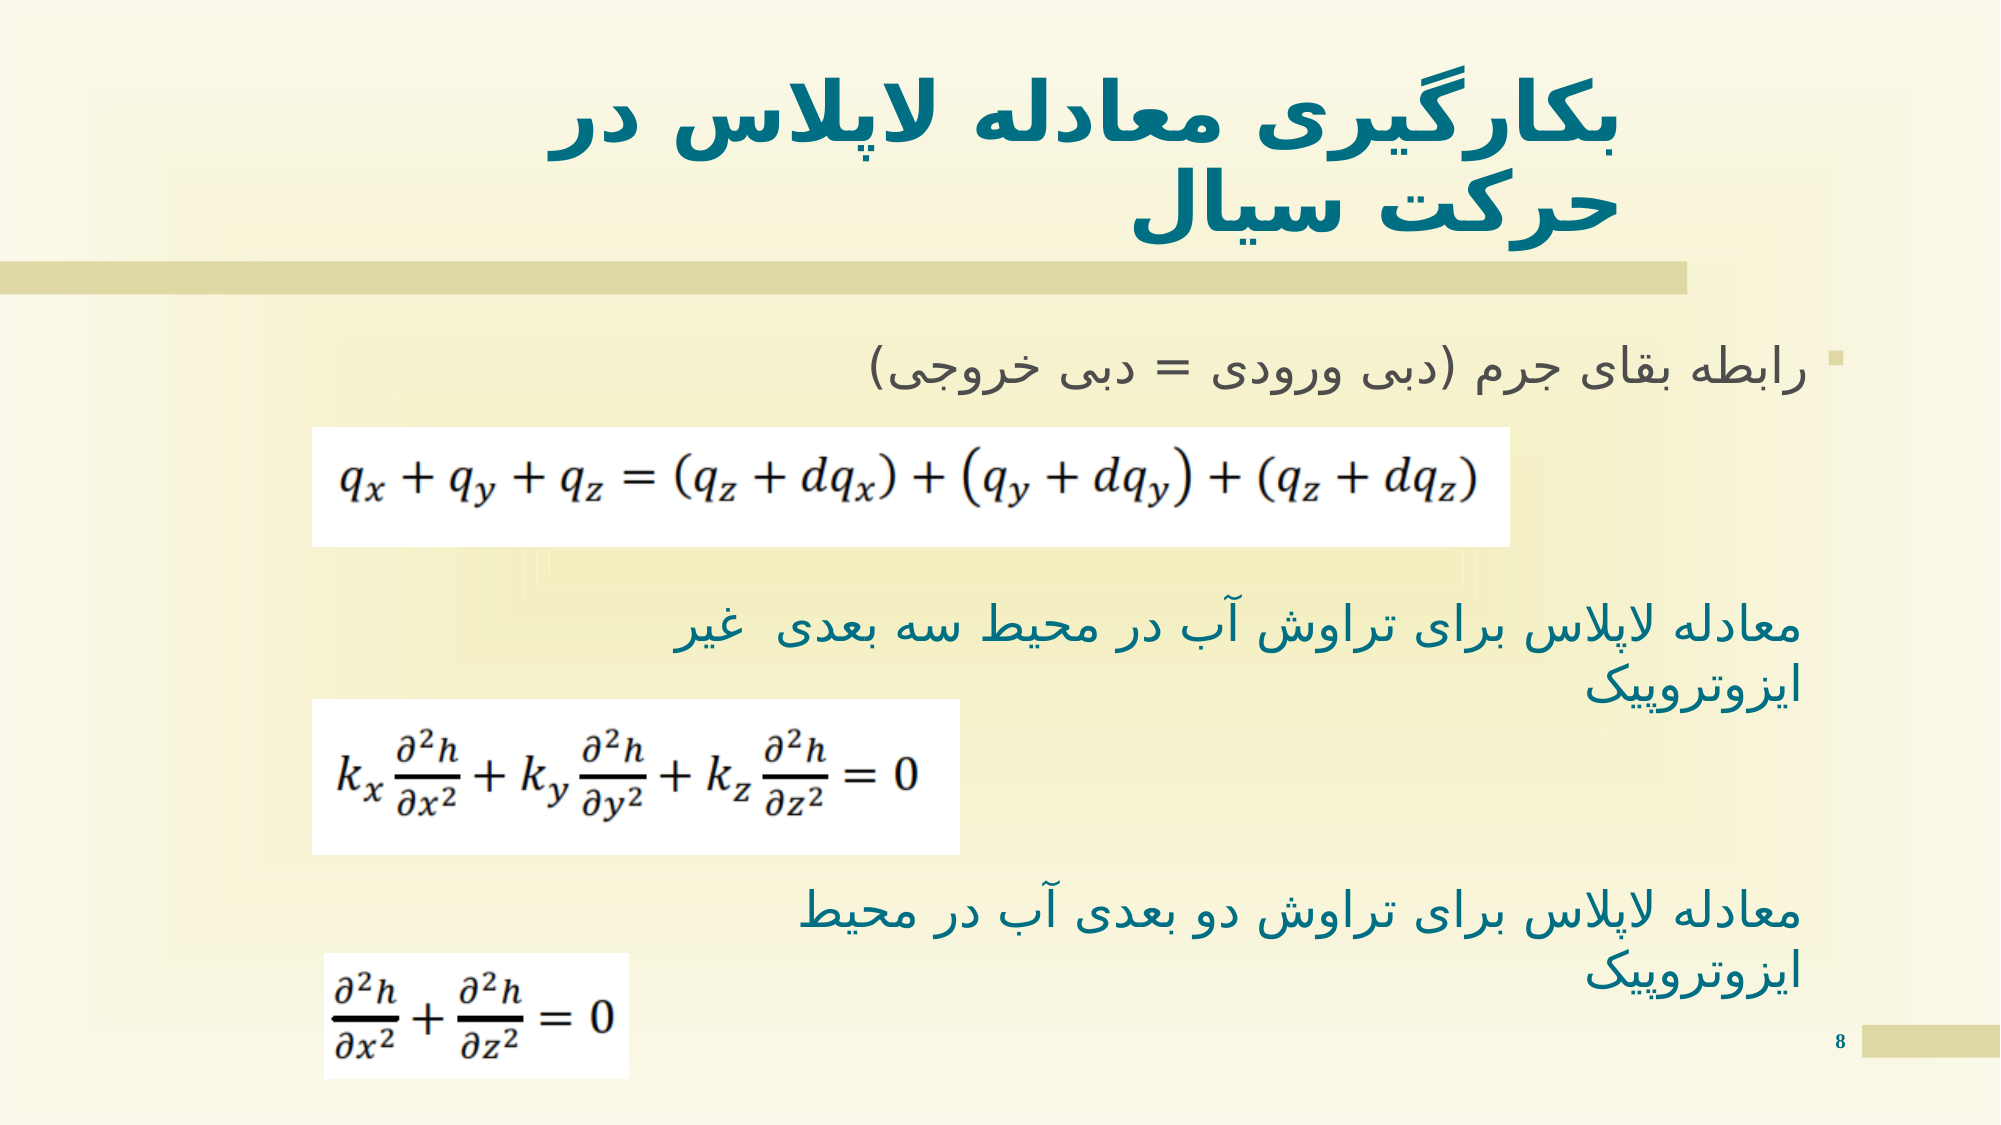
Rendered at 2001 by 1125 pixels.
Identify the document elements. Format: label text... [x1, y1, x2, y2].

text_box معادله لاپلاس برای تراوش آب در محیط سه بعدی غیر ایزوتروپیک [556, 583, 1819, 719]
picture [324, 953, 629, 1080]
list رابطه بقای جرم (دبی ورودی = دبی خروجی) [137, 332, 1863, 1122]
text_box معادله لاپلاس برای تراوش دو بعدی آب در محیط ایزوتروپیک [698, 869, 1819, 1005]
title بکارگیری معادله لاپلاس در حرکت سیال [315, 62, 1640, 258]
picture [312, 699, 960, 855]
picture [312, 427, 1510, 547]
